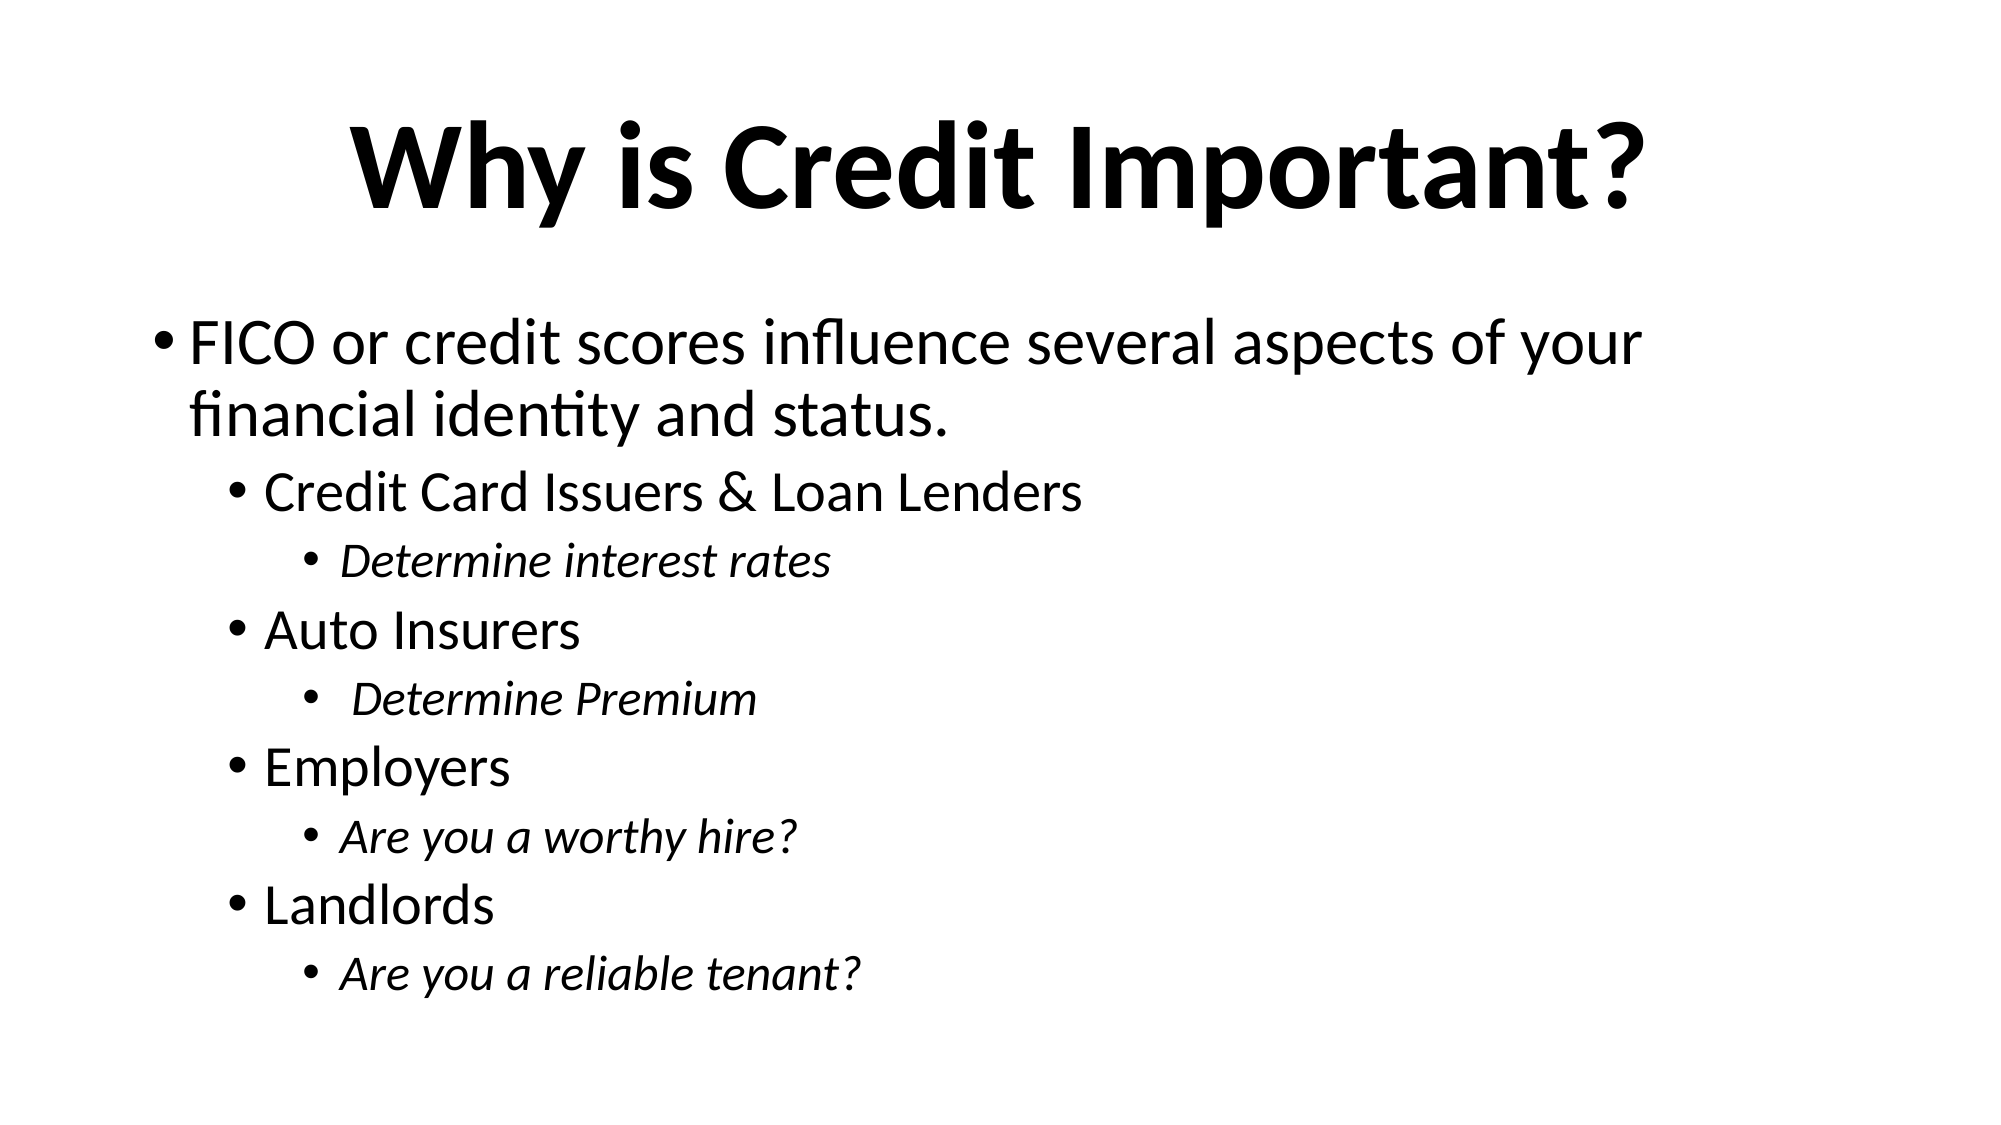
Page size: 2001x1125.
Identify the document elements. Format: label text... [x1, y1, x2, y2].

list FICO or credit scores influence several aspects of your financial identity and status. Credit Card Issuers & Loan Lenders Determine interest rates Auto Insurers Determine Premium Employers Are you a worthy hire? Landlords Are you a reliable tenant? [137, 299, 1863, 1014]
title Why is Credit Important? [137, 59, 1863, 278]
